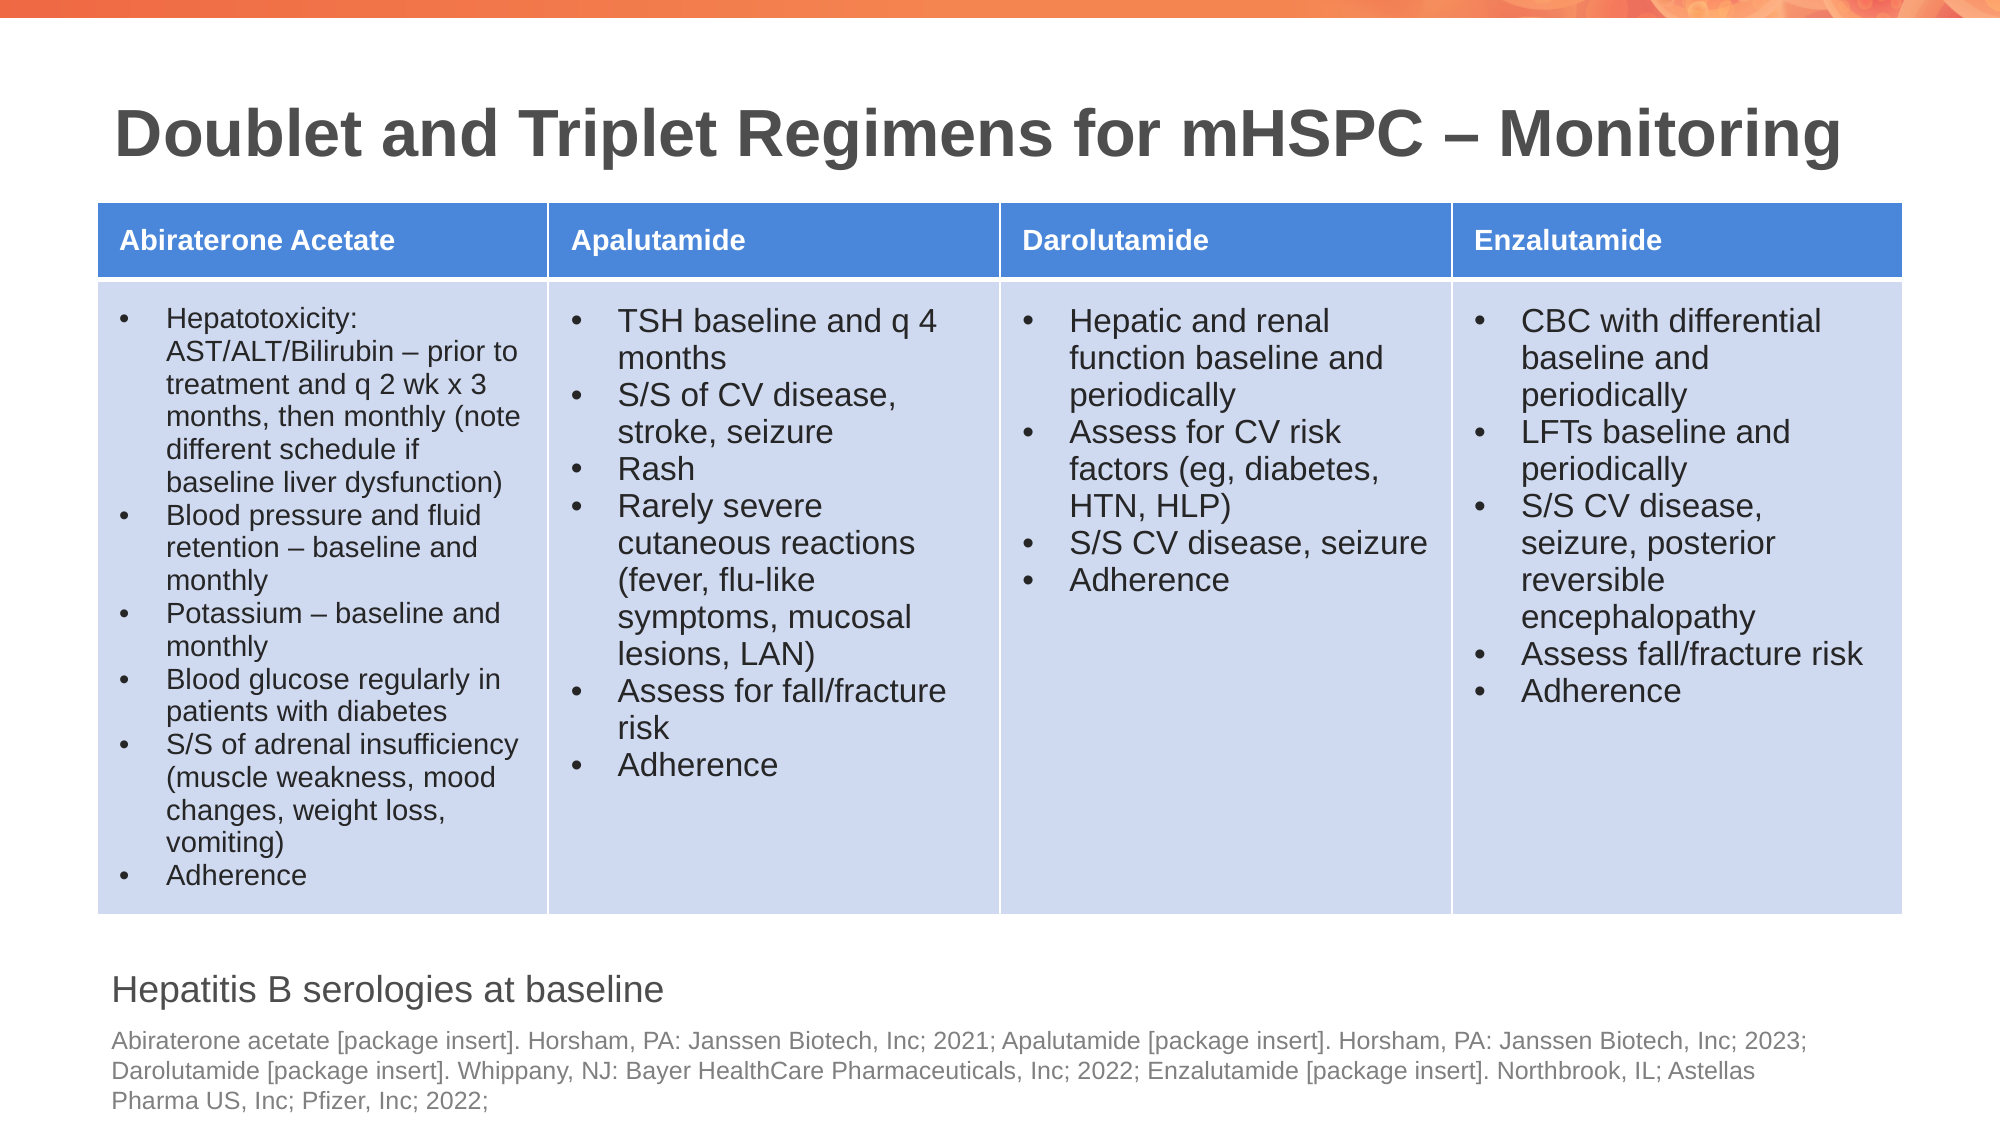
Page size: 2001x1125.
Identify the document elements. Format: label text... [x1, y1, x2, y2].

table_cell Hepatic and renal function baseline and periodically Assess for CV risk factors (eg, diabetes, HTN, HLP) S/S CV disease, seizure Adherence [1001, 282, 1451, 914]
table_header Apalutamide [549, 203, 999, 277]
table_header Enzalutamide [1453, 203, 1902, 277]
table_header Abiraterone Acetate [98, 203, 547, 277]
table_cell TSH baseline and q 4 months S/S of CV disease, stroke, seizure Rash Rarely severe cutaneous reactions (fever, flu-like symptoms, mucosal lesions, LAN) Assess for fall/fracture risk Adherence [549, 282, 999, 914]
table_cell Hepatotoxicity: AST/ALT/Bilirubin – prior to treatment and q 2 wk x 3 months, then monthly (note different schedule if baseline liver dysfunction) Blood pressure and fluid retention – baseline and monthly Potassium – baseline and monthly Blood glucose regularly in patients with diabetes S/S of adrenal insufficiency (muscle weakness, mood changes, weight loss, vomiting) Adherence [98, 282, 547, 914]
picture [0, 0, 2000, 18]
text_box Abiraterone acetate [package insert]. Horsham, PA: Janssen Biotech, Inc; 2021; Apalutamide [package insert]. Horsham, PA: Janssen Biotech, Inc; 2023; Darolutamide [package insert]. Whippany, NJ: Bayer HealthCare Pharmaceuticals, Inc; 2022; Enzalutamide [package insert]. Northbrook, IL; Astellas Pharma US, Inc; Pfizer, Inc; 2022; [96, 1017, 1847, 1122]
table_header Darolutamide [1001, 203, 1451, 277]
table_cell CBC with differential baseline and periodically LFTs baseline and periodically S/S CV disease, seizure, posterior reversible encephalopathy Assess fall/fracture risk Adherence [1453, 282, 1902, 914]
title Doublet and Triplet Regimens for mHSPC – Monitoring [99, 32, 1863, 201]
text_box Hepatitis B serologies at baseline [96, 957, 1795, 1017]
